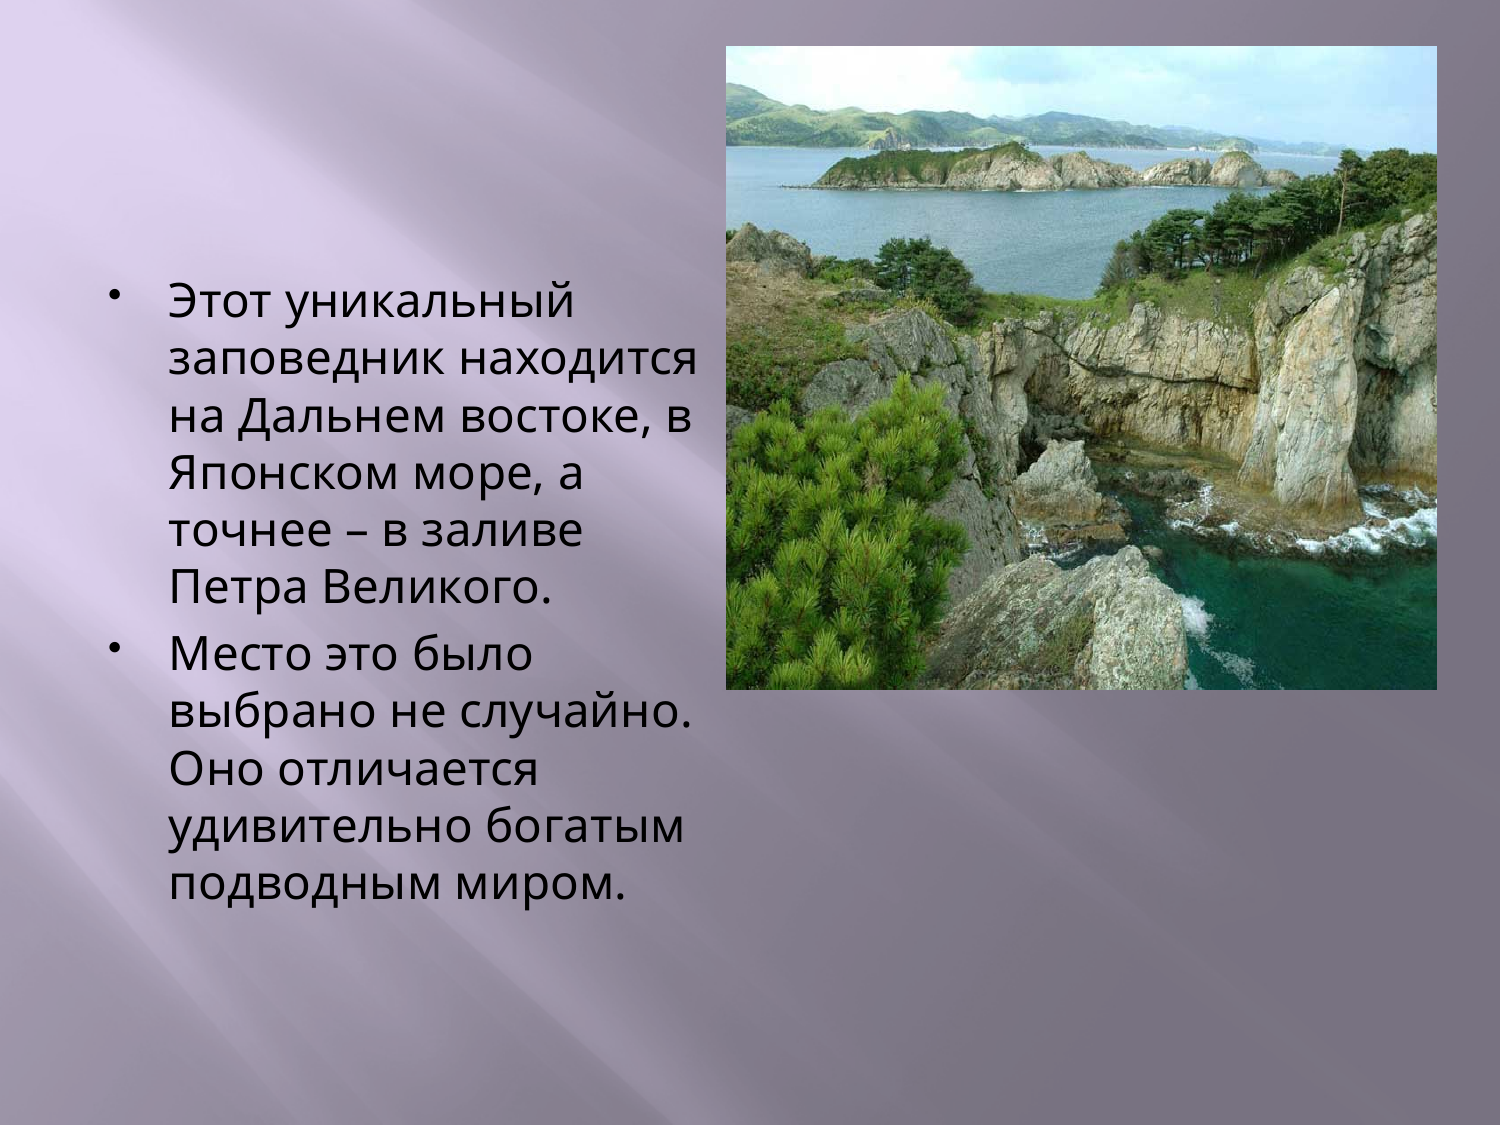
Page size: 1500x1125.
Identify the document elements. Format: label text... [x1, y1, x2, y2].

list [726, 46, 1437, 691]
list Этот уникальный заповедник находится на Дальнем востоке, в Японском море, а точнее – в заливе Петра Великого. Место это было выбрано не случайно. Оно отличается удивительно богатым подводным миром. [75, 262, 738, 1005]
